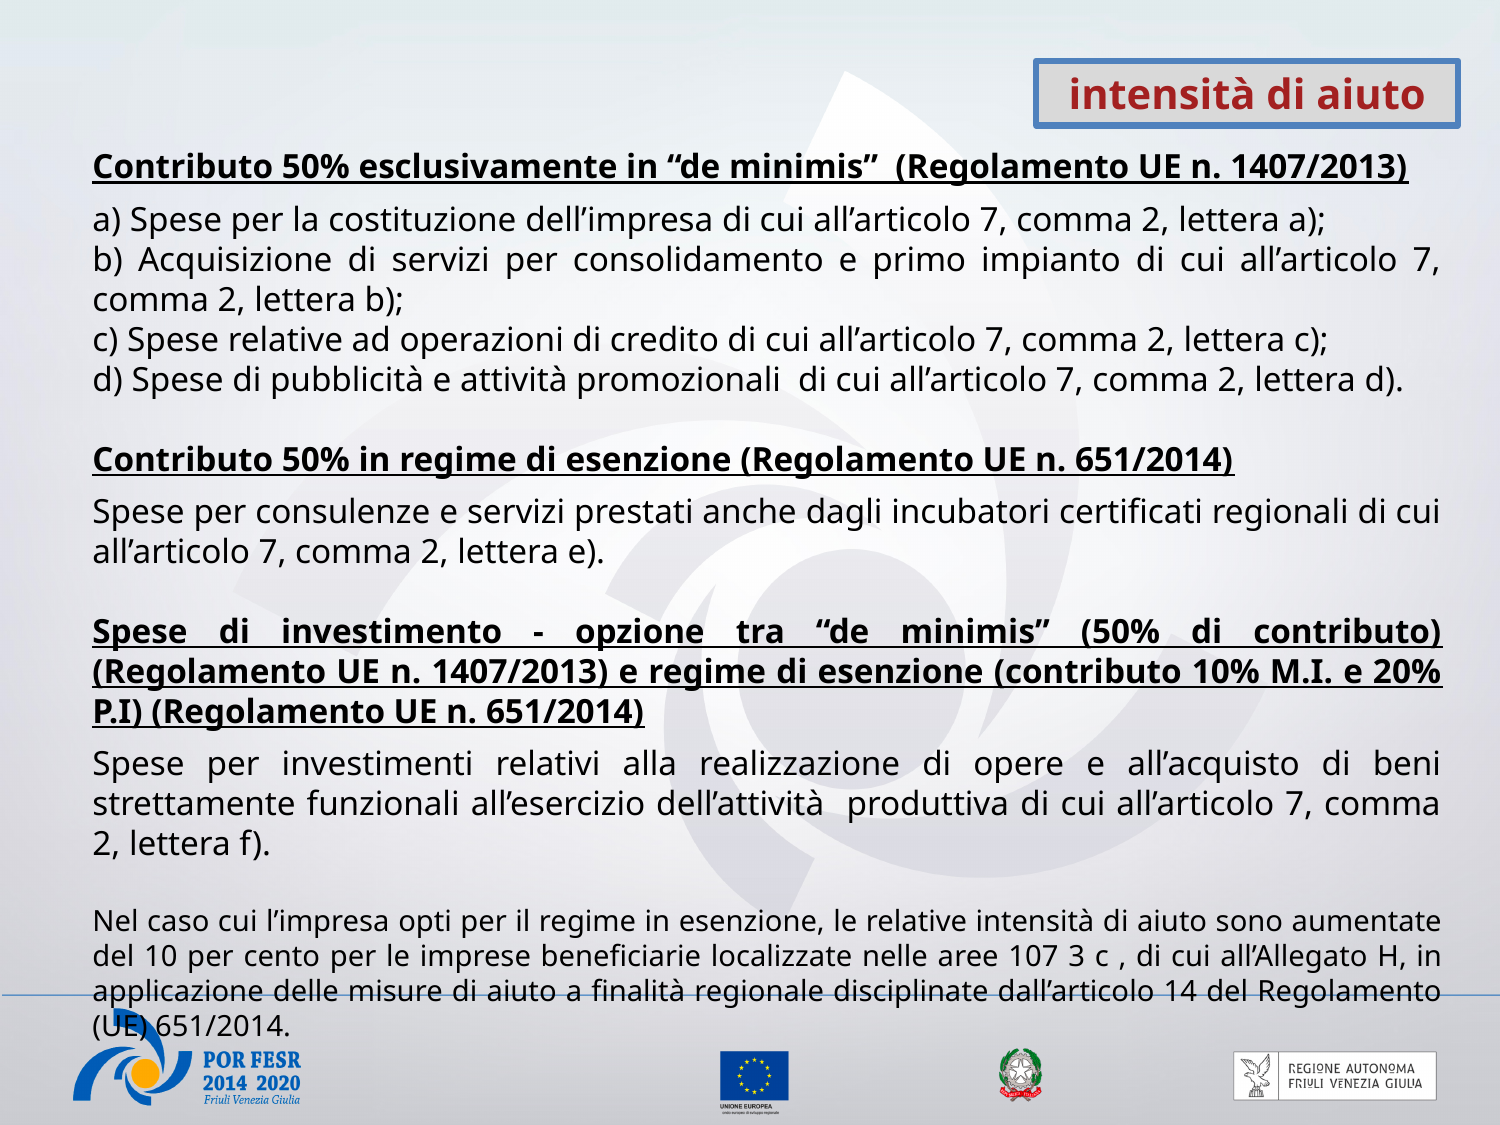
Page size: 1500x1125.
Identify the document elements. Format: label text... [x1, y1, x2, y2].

text_box Contributo 50% esclusivamente in “de minimis” (Regolamento UE n. 1407/2013) a) Spese per la costituzione dell’impresa di cui all’articolo 7, comma 2, lettera a); b) Acquisizione di servizi per consolidamento e primo impianto di cui all’articolo 7, comma 2, lettera b); c) Spese relative ad operazioni di credito di cui all’articolo 7, comma 2, lettera c); d) Spese di pubblicità e attività promozionali di cui all’articolo 7, comma 2, lettera d). Contributo 50% in regime di esenzione (Regolamento UE n. 651/2014) Spese per consulenze e servizi prestati anche dagli incubatori certificati regionali di cui all’articolo 7, comma 2, lettera e). Spese di investimento - opzione tra “de minimis” (50% di contributo) (Regolamento UE n. 1407/2013) e regime di esenzione (contributo 10% M.I. e 20% P.I) (Regolamento UE n. 651/2014) Spese per investimenti relativi alla realizzazione di opere e all’acquisto di beni strettamente funzionali all’esercizio dell’attività produttiva di cui all’articolo 7, comma 2, lettera f). Nel caso cui l’impresa opti per il regime in esenzione, le relative intensità di aiuto sono aumentate del 10 per cento per le imprese beneficiarie localizzate nelle aree 107 3 c , di cui all’Allegato H, in applicazione delle misure di aiuto a finalità regionale disciplinate dall’articolo 14 del Regolamento (UE) 651/2014. [77, 93, 1458, 1095]
picture [0, 0, 1500, 1125]
text_box intensità di aiuto [1036, 60, 1458, 93]
